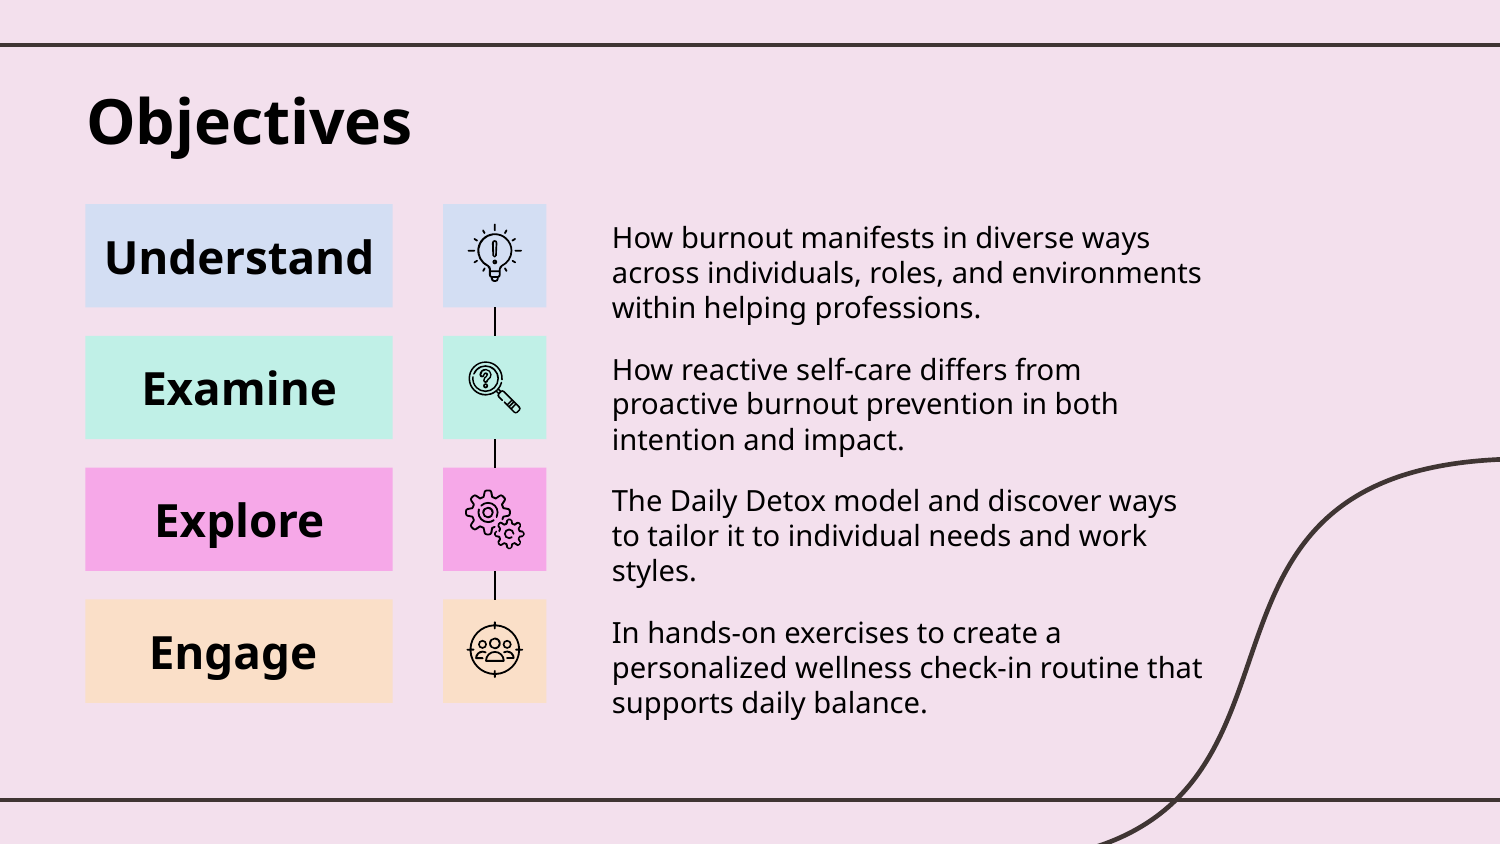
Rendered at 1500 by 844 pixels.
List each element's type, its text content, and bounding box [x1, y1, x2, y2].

text_box How burnout manifests in diverse ways across individuals, roles, and environments within helping professions. [596, 204, 1227, 308]
text_box [443, 204, 547, 308]
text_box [468, 361, 522, 414]
text_box [443, 335, 547, 440]
text_box In hands-on exercises to create a personalized wellness check-in routine that supports daily balance. [596, 599, 1227, 703]
text_box [443, 467, 547, 571]
text_box The Daily Detox model and discover ways to tailor it to individual needs and work styles. [596, 467, 1227, 571]
text_box Examine [85, 335, 393, 440]
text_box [467, 223, 523, 283]
text_box Understand [85, 204, 393, 308]
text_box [466, 621, 524, 679]
text_box Explore [85, 467, 393, 571]
text_box [443, 599, 547, 703]
text_box Engage [85, 599, 393, 703]
text_box How reactive self-care differs from proactive burnout prevention in both intention and impact. [596, 335, 1227, 440]
text_box Objectives [71, 67, 569, 162]
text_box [464, 489, 525, 550]
